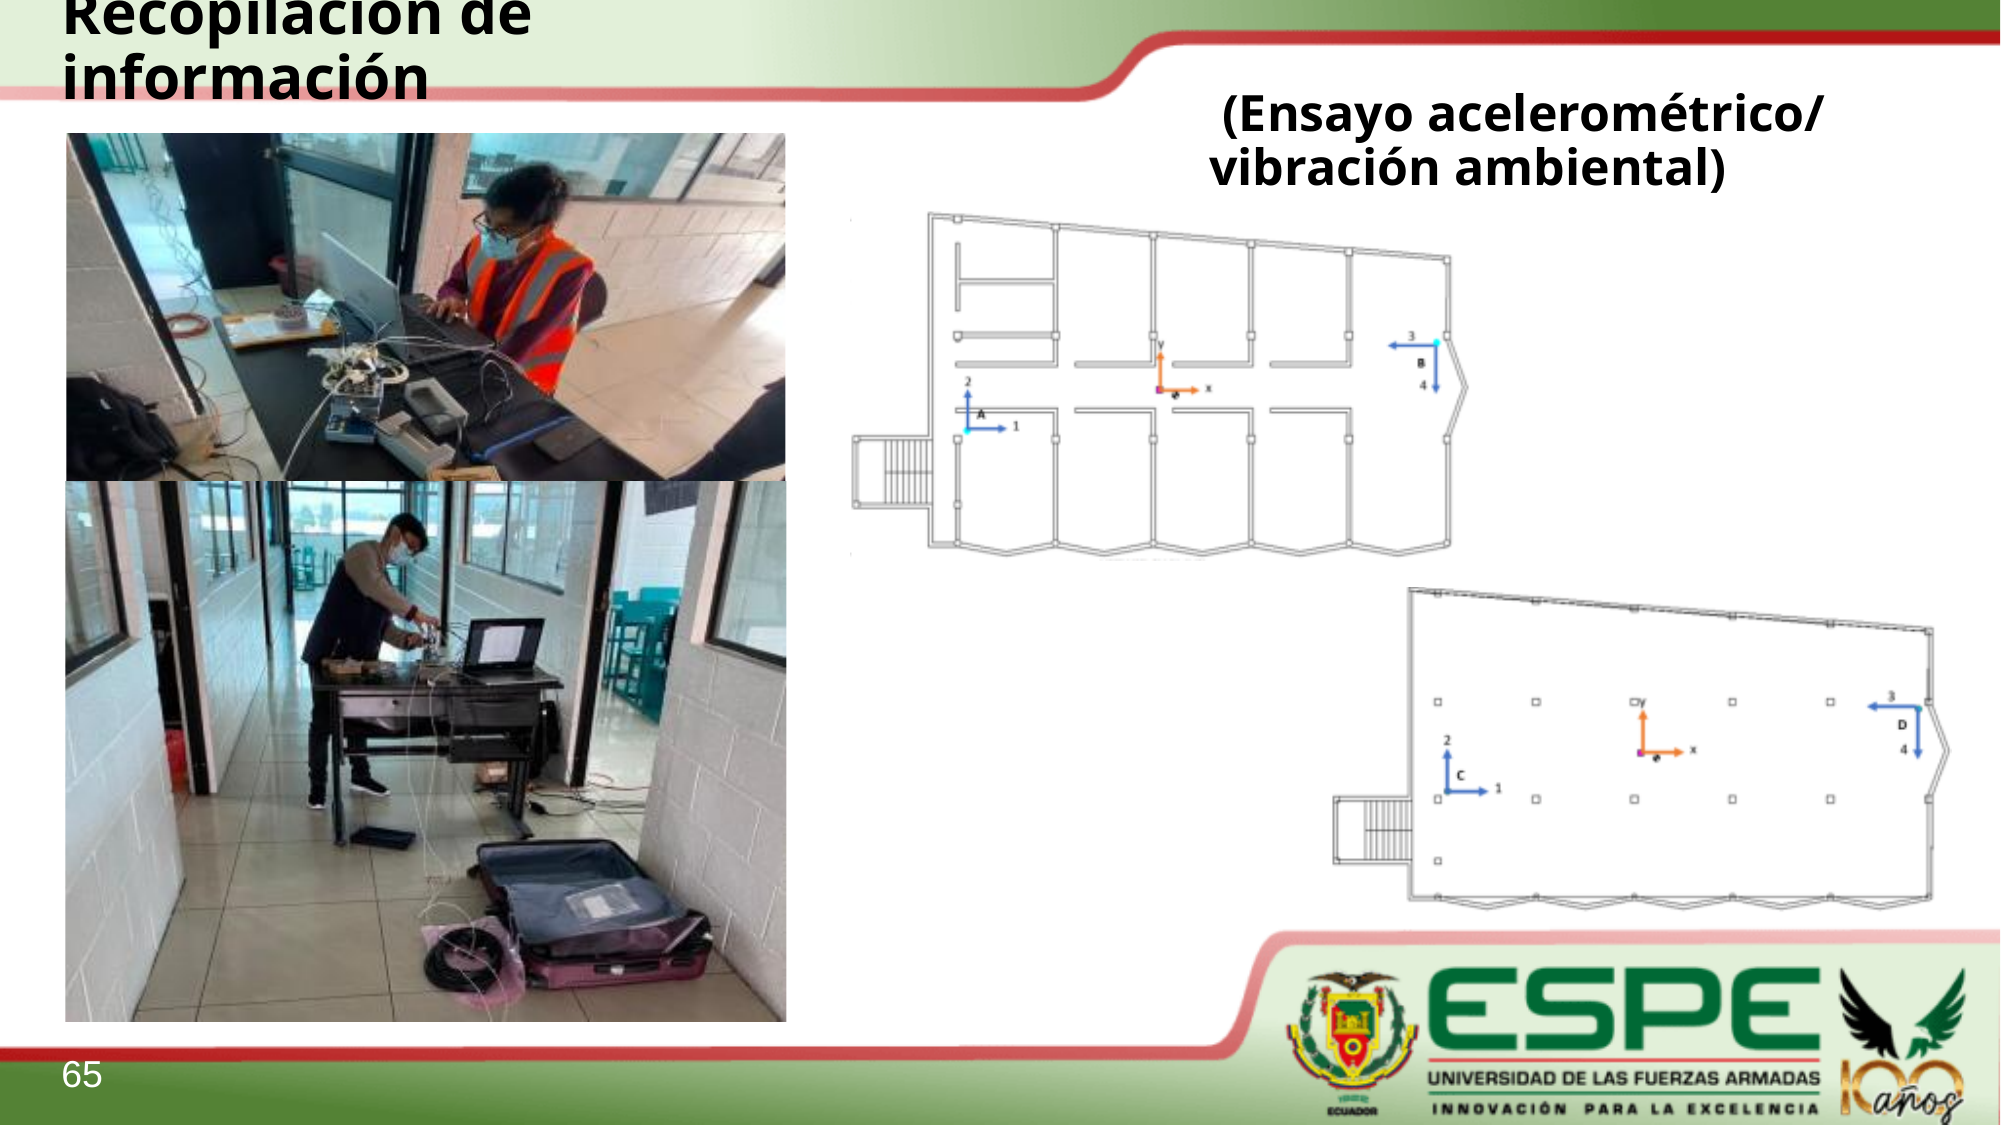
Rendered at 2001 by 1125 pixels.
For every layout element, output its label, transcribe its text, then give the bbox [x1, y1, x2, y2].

picture [0, 0, 2001, 1125]
text_box Recopilación de información [46, 0, 805, 156]
text_box 65 [46, 1042, 497, 1103]
title (Ensayo acelerométrico/ vibración ambiental) [1194, 33, 1953, 252]
list [786, 299, 1863, 1014]
